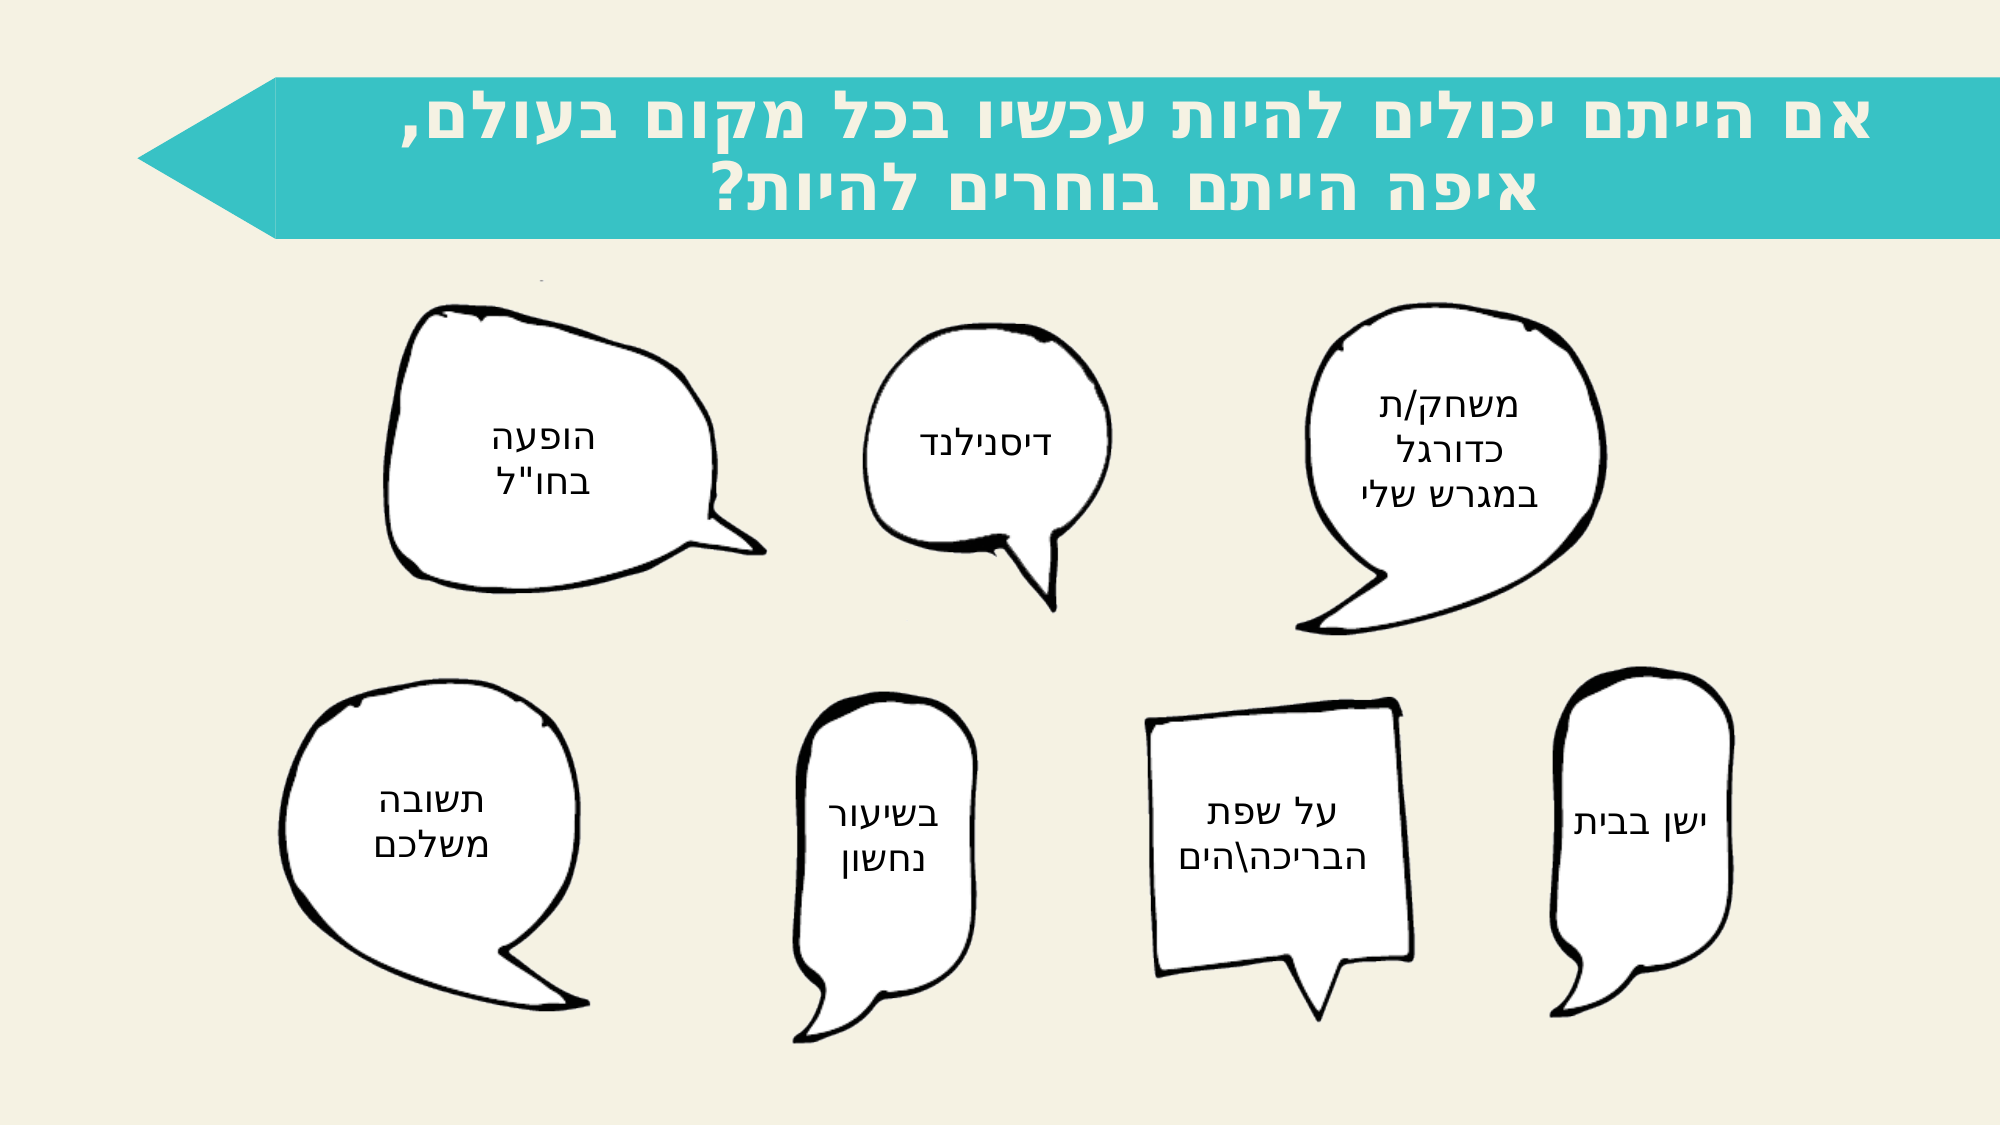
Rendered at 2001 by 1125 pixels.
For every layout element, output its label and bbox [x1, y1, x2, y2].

text_box [1228, 255, 1672, 616]
text_box [1024, 617, 1492, 1076]
text_box [736, 643, 1039, 1102]
picture [215, 631, 658, 1062]
text_box [819, 255, 1204, 642]
text_box [1493, 617, 1796, 1077]
text_box [308, 238, 814, 697]
text_box [137, 77, 2000, 240]
